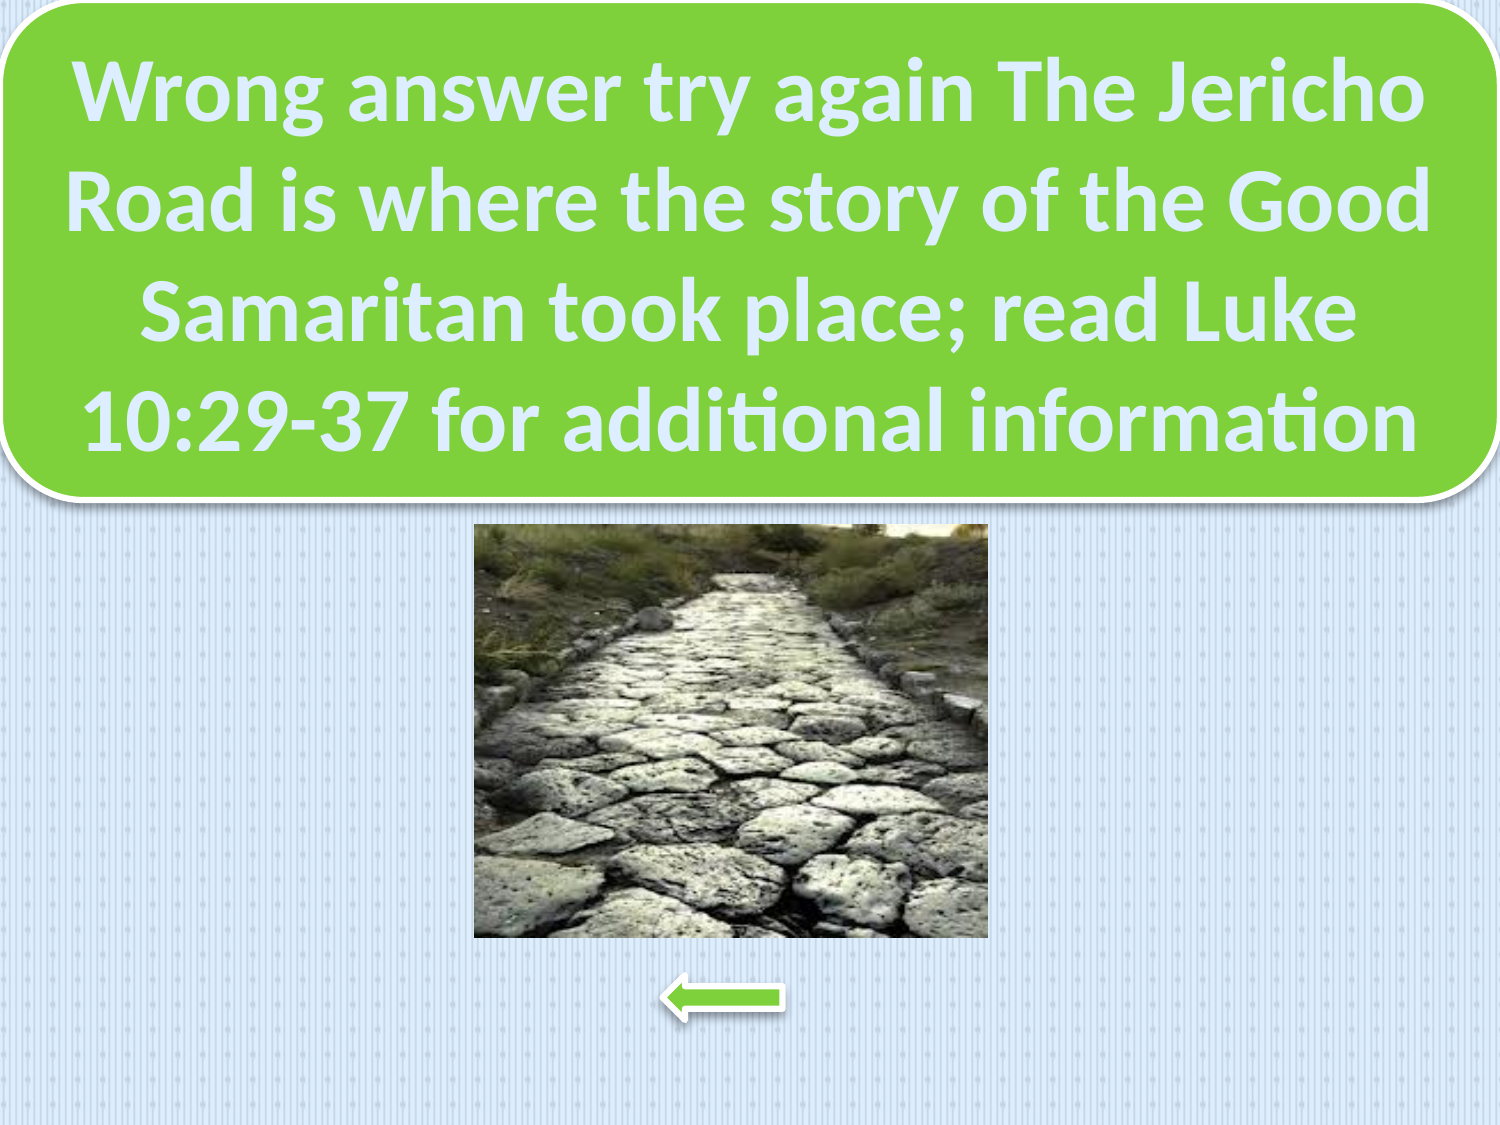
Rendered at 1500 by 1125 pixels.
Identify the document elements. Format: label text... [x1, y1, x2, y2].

picture [474, 524, 988, 938]
text_box [659, 972, 786, 1023]
text_box Wrong answer try again The Jericho Road is where the story of the Good Samaritan took place; read Luke 10:29-37 for additional information [0, 0, 1500, 504]
